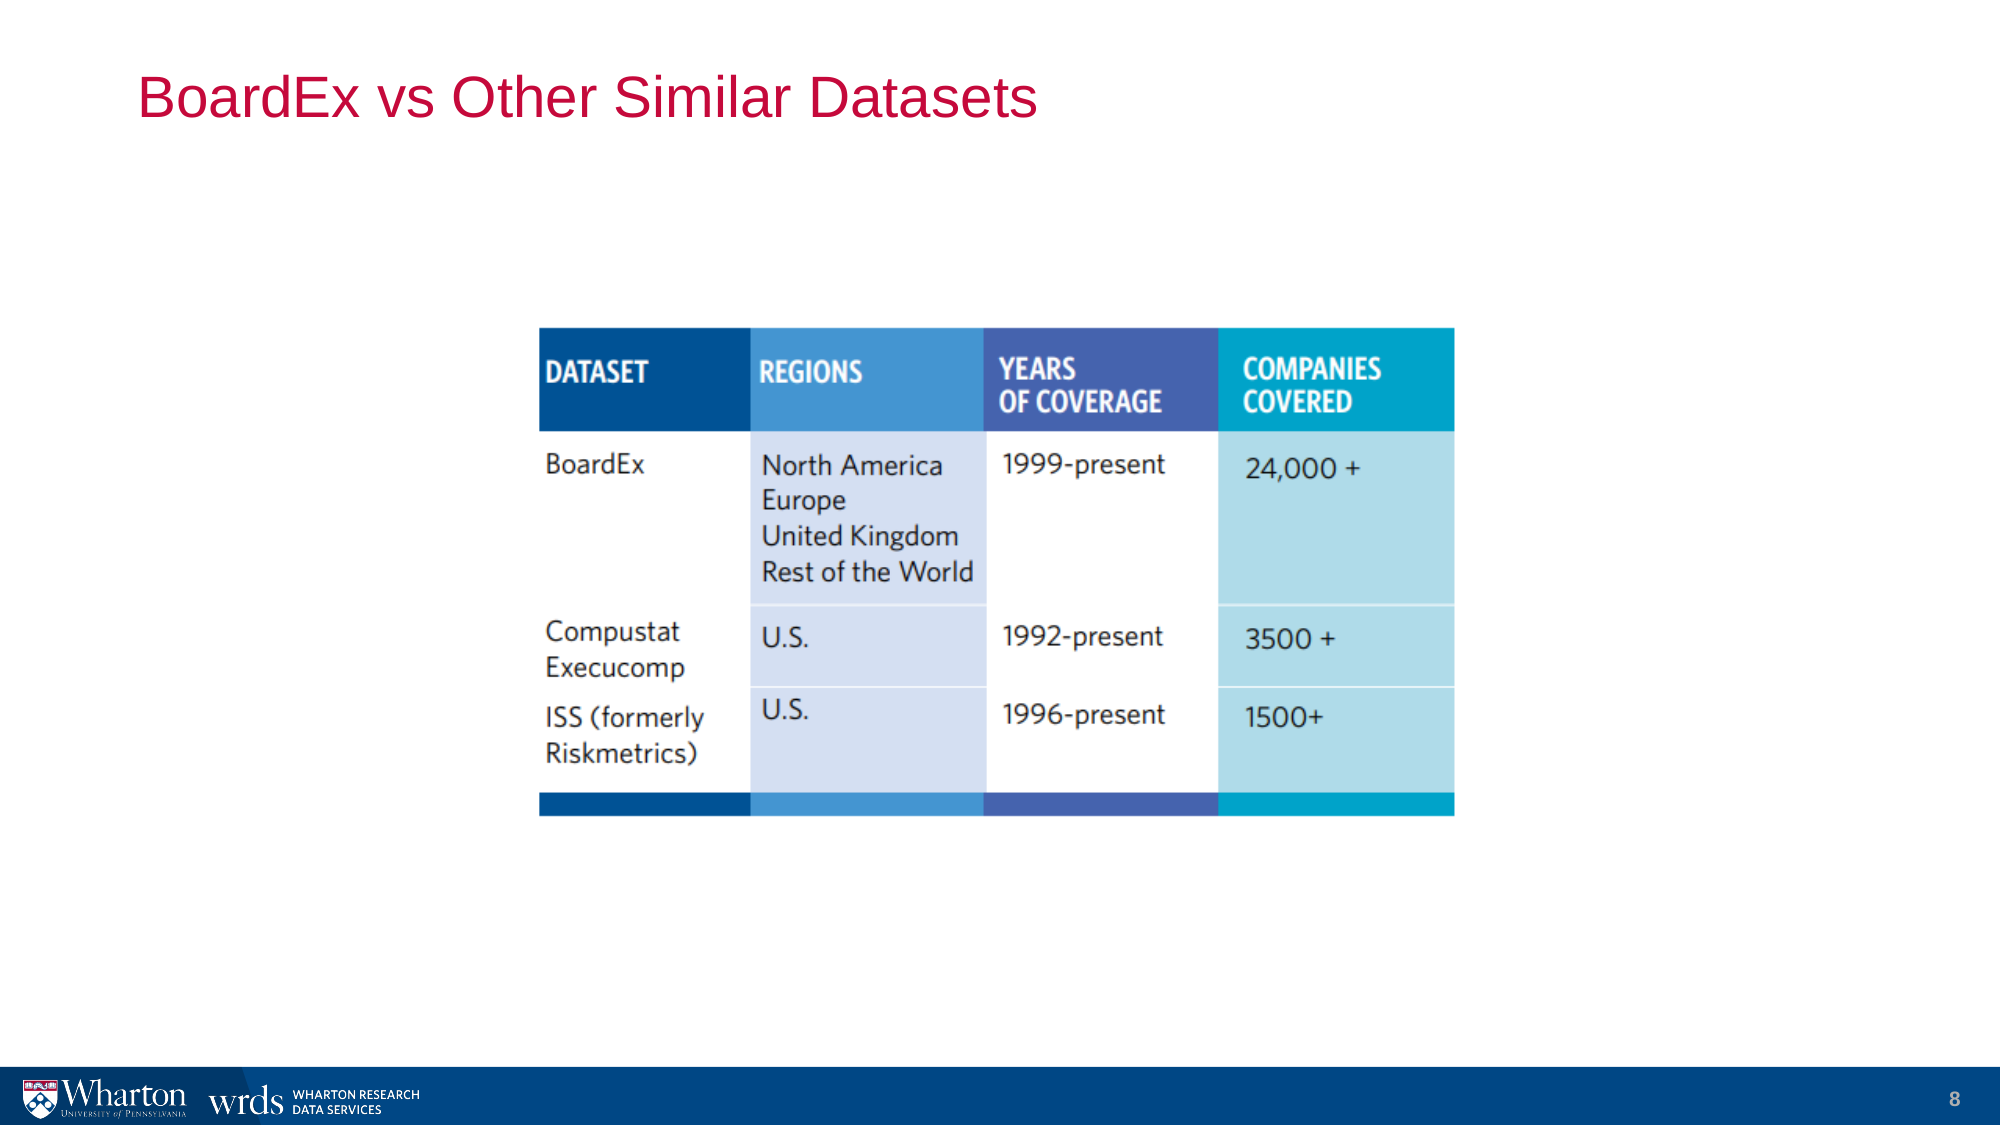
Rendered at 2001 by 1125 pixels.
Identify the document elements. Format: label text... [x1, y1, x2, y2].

title BoardEx vs Other Similar Datasets [137, 59, 1863, 139]
picture [23, 1078, 419, 1119]
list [538, 322, 1461, 821]
slide_number 8 [1525, 1067, 1976, 1125]
